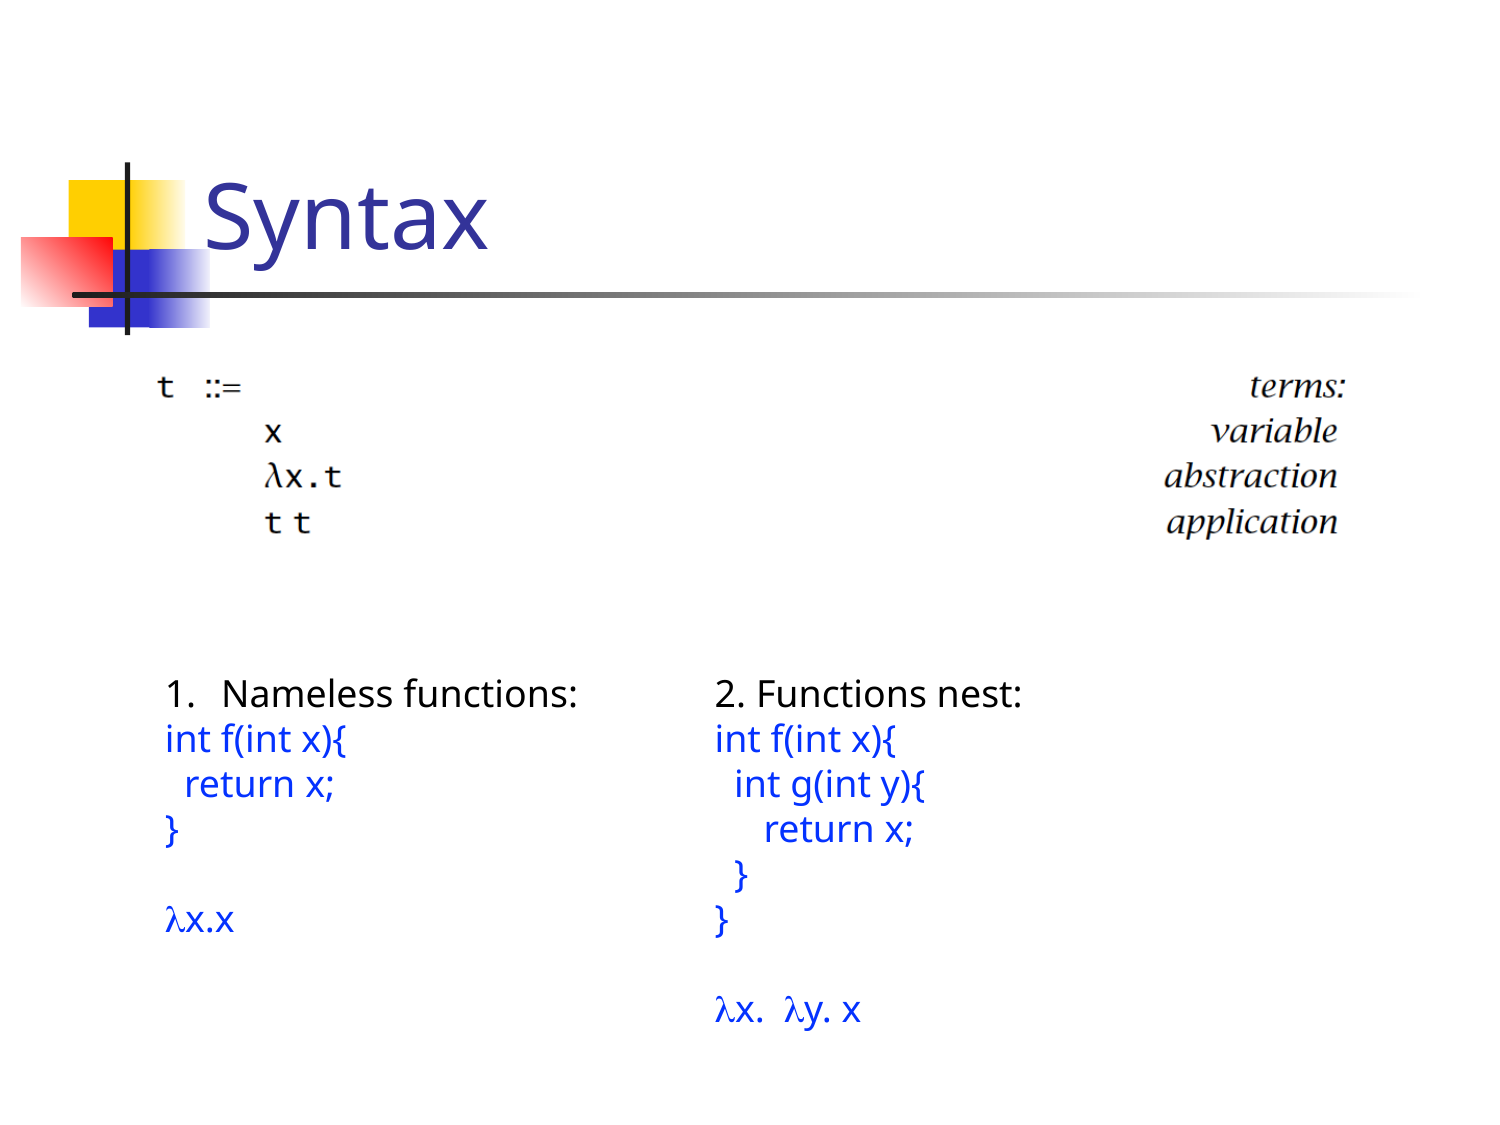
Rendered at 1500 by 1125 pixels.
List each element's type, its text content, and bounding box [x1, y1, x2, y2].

title Syntax [188, 35, 1468, 275]
text_box Nameless functions: int f(int x){ return x; } lx.x [149, 662, 600, 948]
text_box 2. Functions nest: int f(int x){ int g(int y){ return x; } } lx. ly. x [699, 662, 1150, 1038]
picture [128, 362, 1372, 571]
